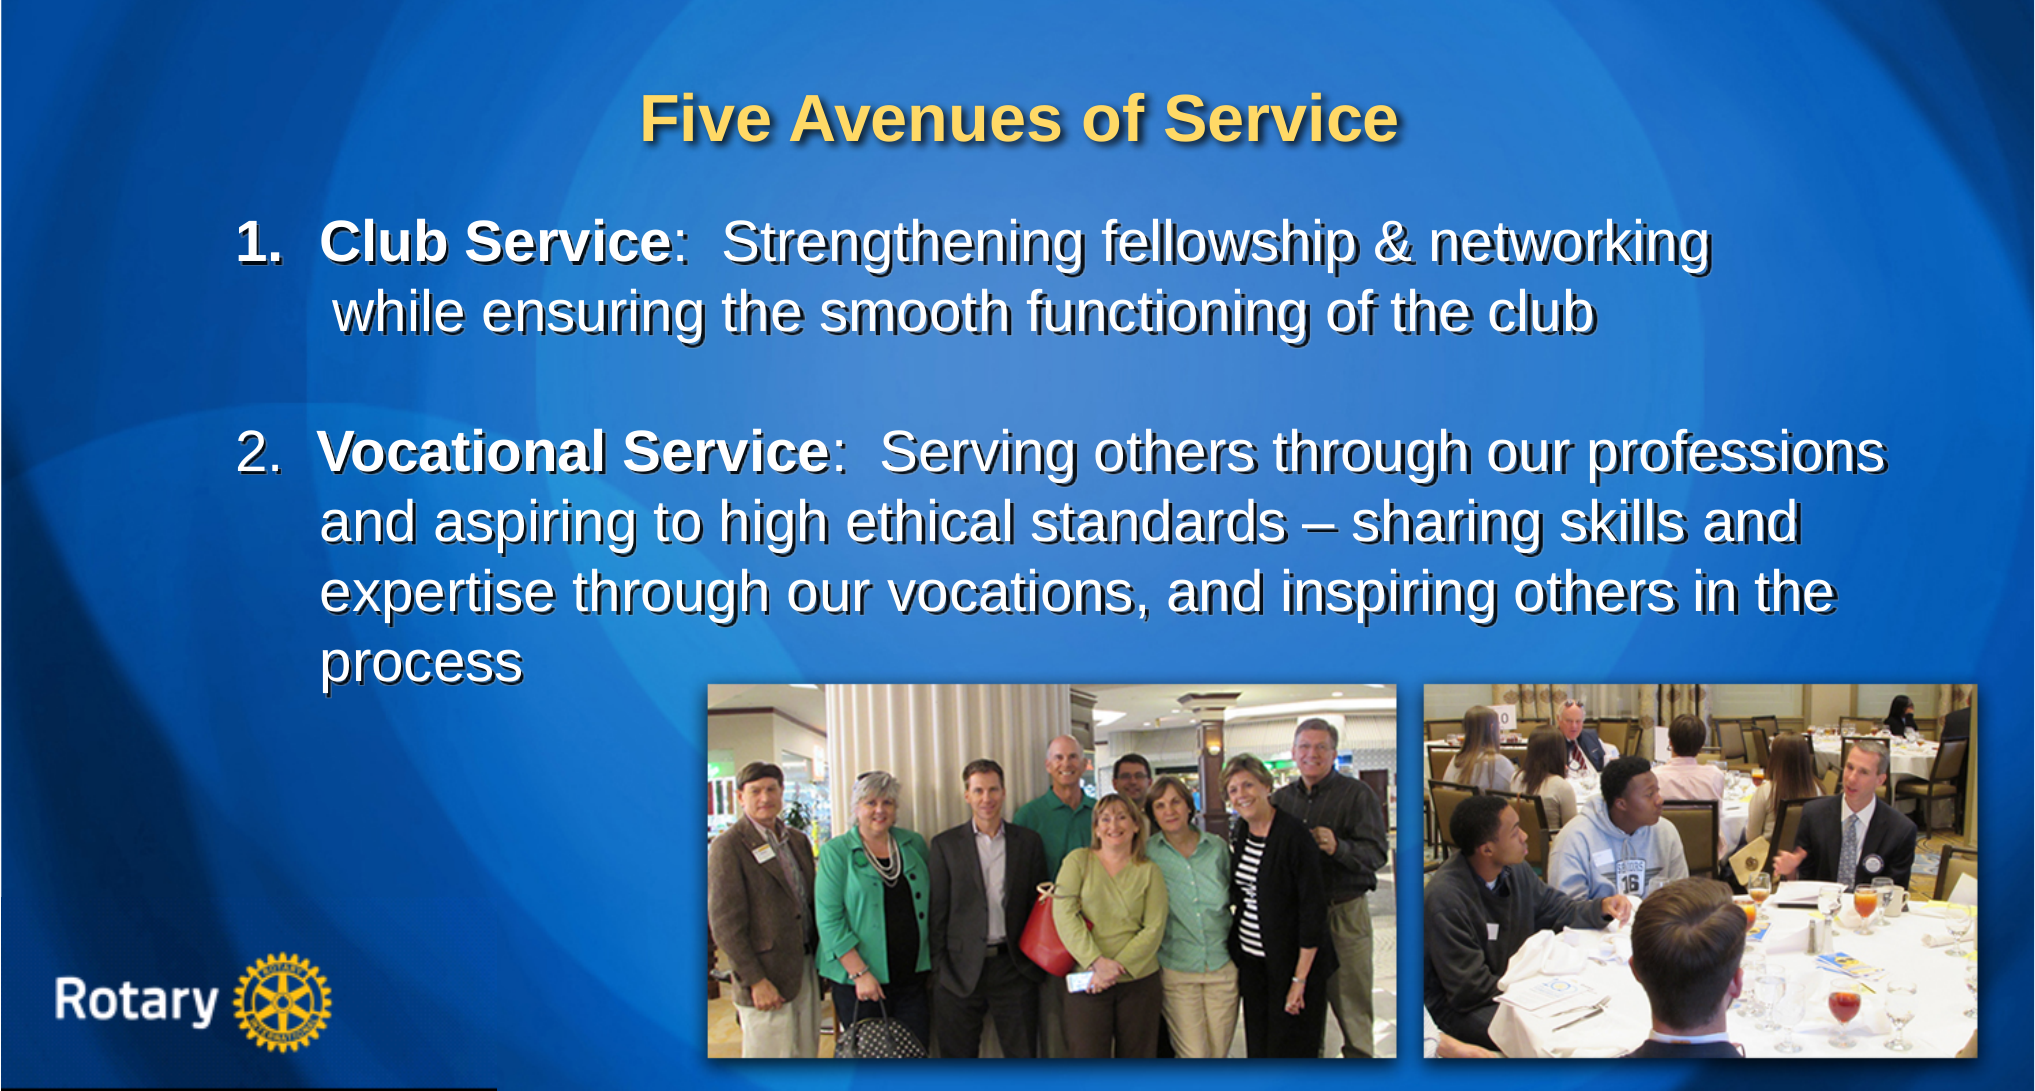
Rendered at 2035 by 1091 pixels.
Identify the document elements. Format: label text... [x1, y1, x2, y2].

text_box Club Service: Strengthening fellowship & networking while ensuring the smooth functioning of the club 2. Vocational Service: Serving others through our professions and aspiring to high ethical standards – sharing skills and expertise through our vocations, and inspiring others in the process [220, 196, 1962, 701]
text_box Five Avenues of Service [624, 67, 1416, 163]
picture [0, 0, 2035, 1091]
